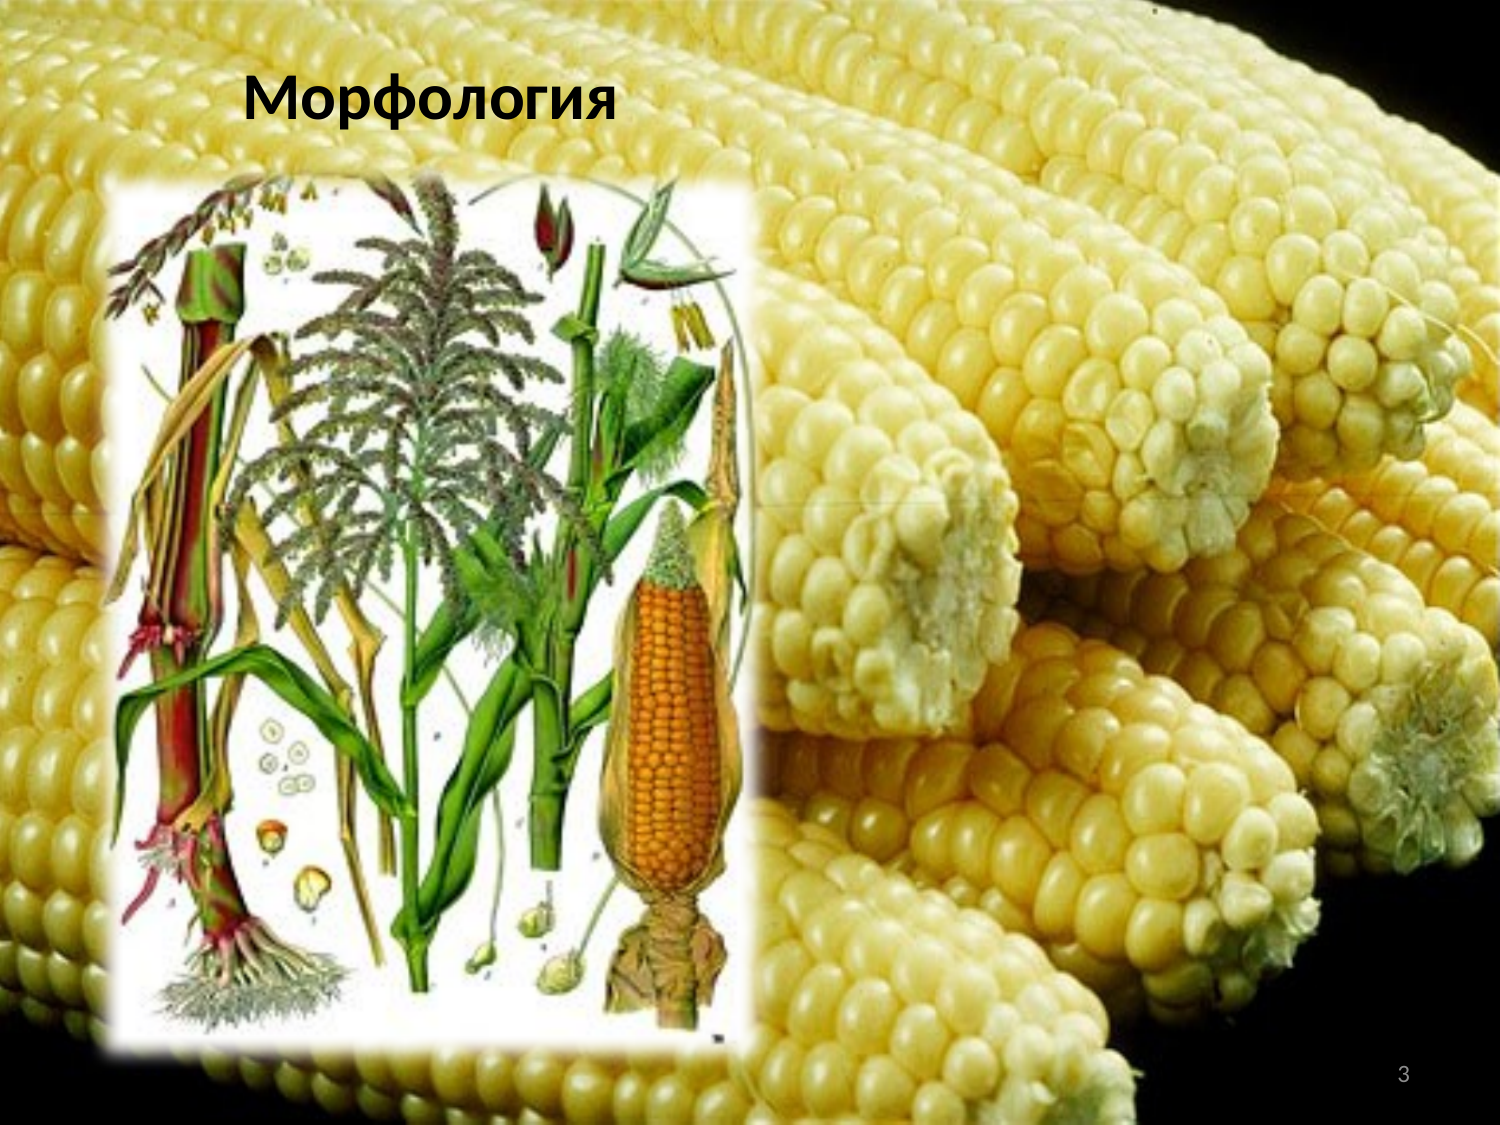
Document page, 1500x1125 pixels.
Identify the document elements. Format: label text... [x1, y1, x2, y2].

title Морфология [88, 45, 774, 141]
picture [0, 0, 1500, 1125]
slide_number 3 [1074, 1042, 1425, 1103]
